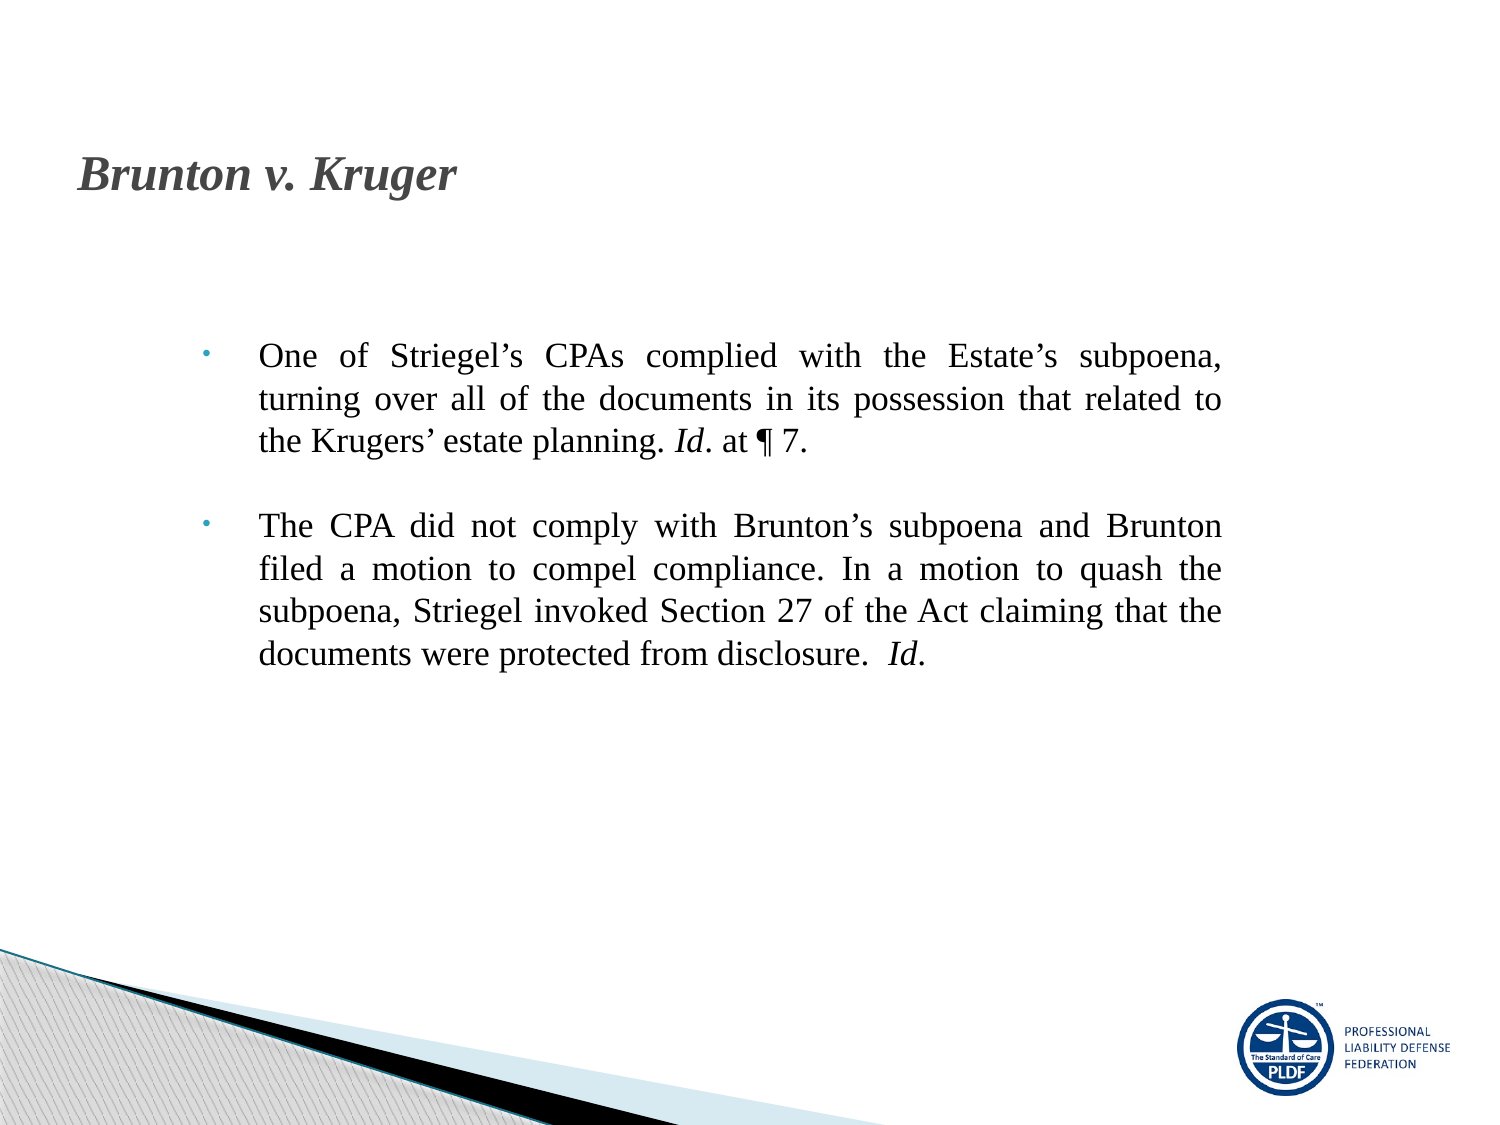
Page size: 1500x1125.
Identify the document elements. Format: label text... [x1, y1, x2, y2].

subtitle One of Striegel’s CPAs complied with the Estate’s subpoena, turning over all of the documents in its possession that related to the Krugers’ estate planning. Id. at ¶ 7. The CPA did not comply with Brunton’s subpoena and Brunton filed a motion to compel compliance. In a motion to quash the subpoena, Striegel invoked Section 27 of the Act claiming that the documents were protected from disclosure. Id. [187, 324, 1238, 875]
title Brunton v. Kruger [0, 50, 1275, 292]
picture [1237, 999, 1450, 1097]
